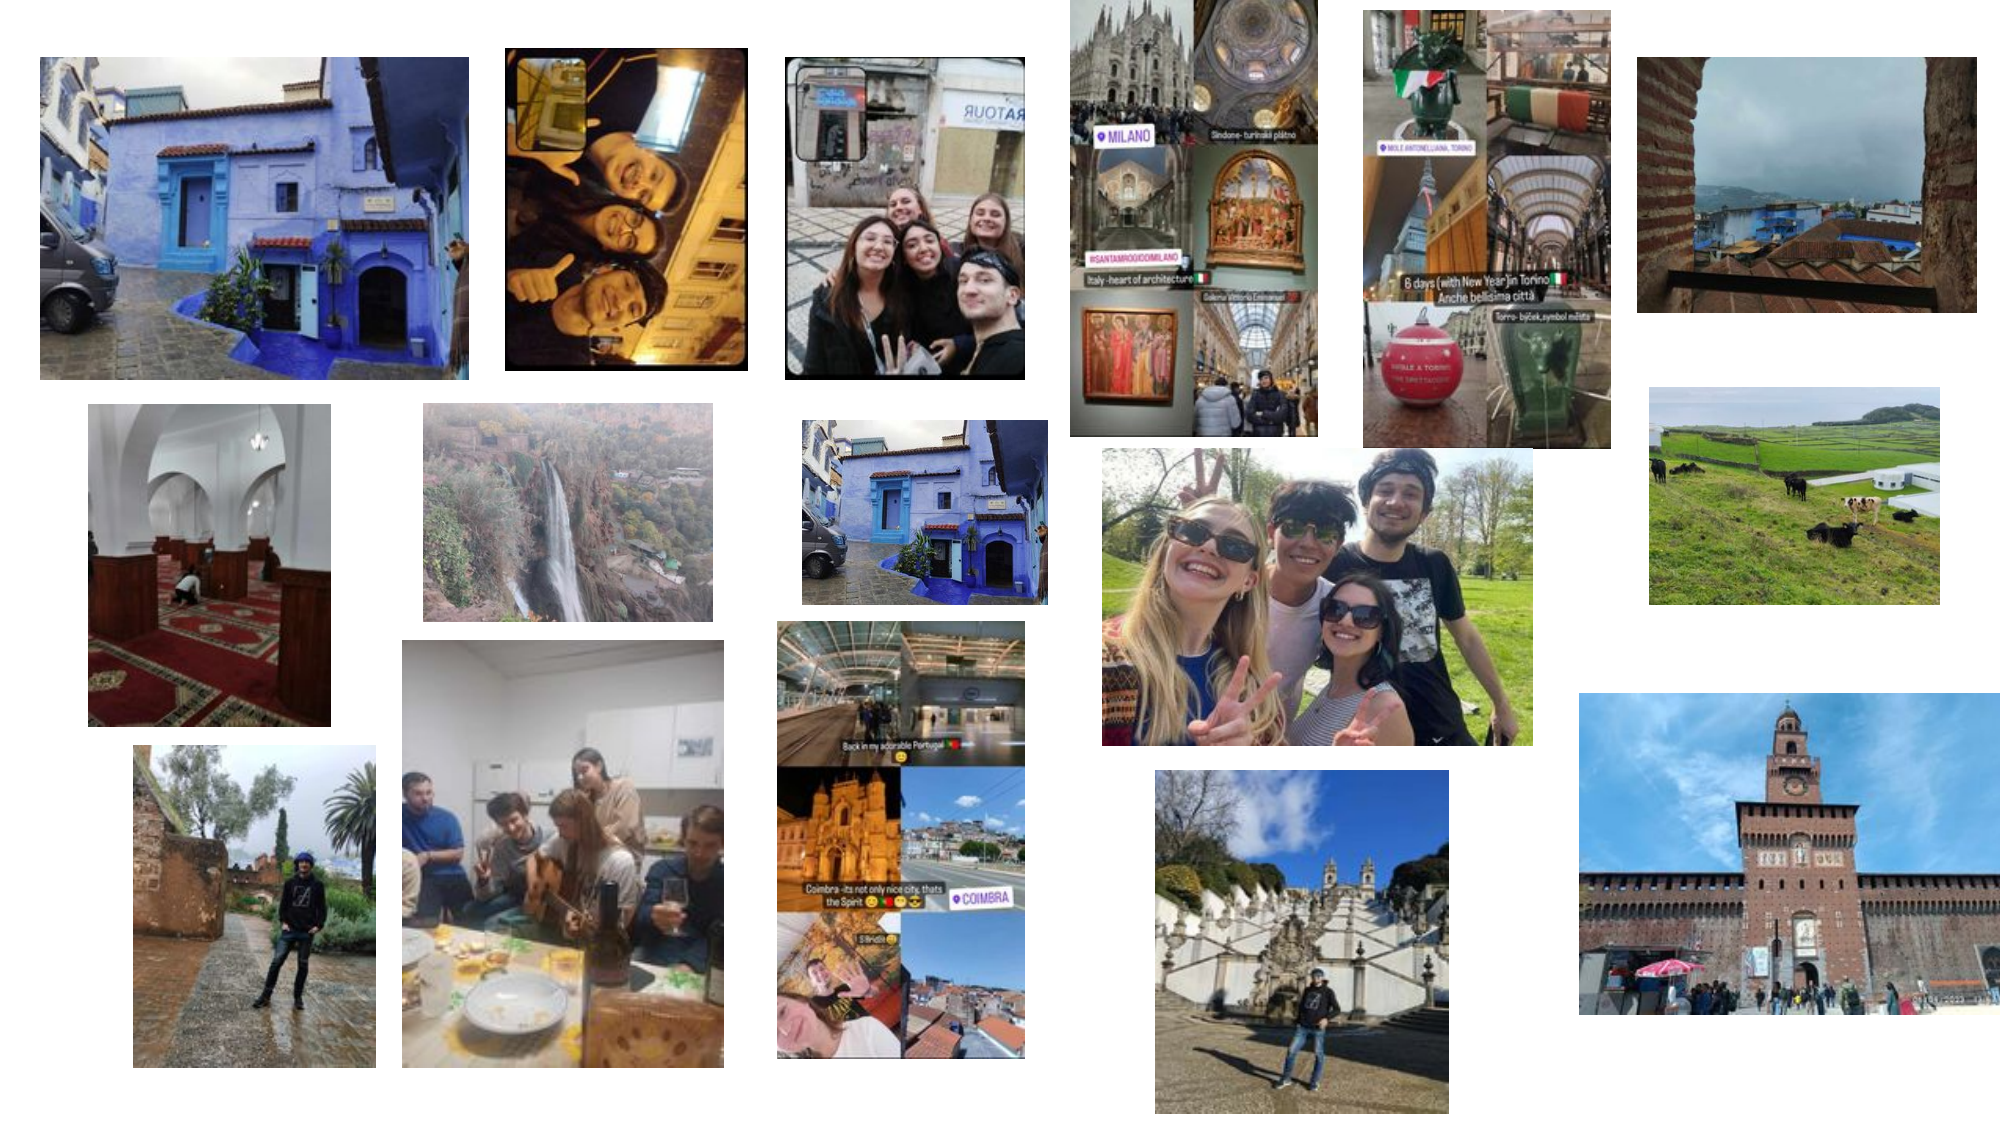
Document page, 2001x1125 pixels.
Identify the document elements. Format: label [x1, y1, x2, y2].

picture [133, 745, 376, 1068]
picture [1070, 0, 1318, 437]
picture [802, 420, 1048, 605]
picture [402, 640, 724, 1068]
picture [88, 404, 331, 727]
picture [1649, 387, 1940, 605]
picture [1637, 57, 1977, 313]
picture [785, 57, 1025, 380]
picture [423, 403, 713, 622]
picture [40, 57, 469, 380]
picture [1155, 770, 1449, 1114]
picture [1102, 10, 1611, 746]
picture [777, 621, 1025, 1060]
picture [505, 48, 748, 371]
picture [1579, 693, 2000, 1015]
